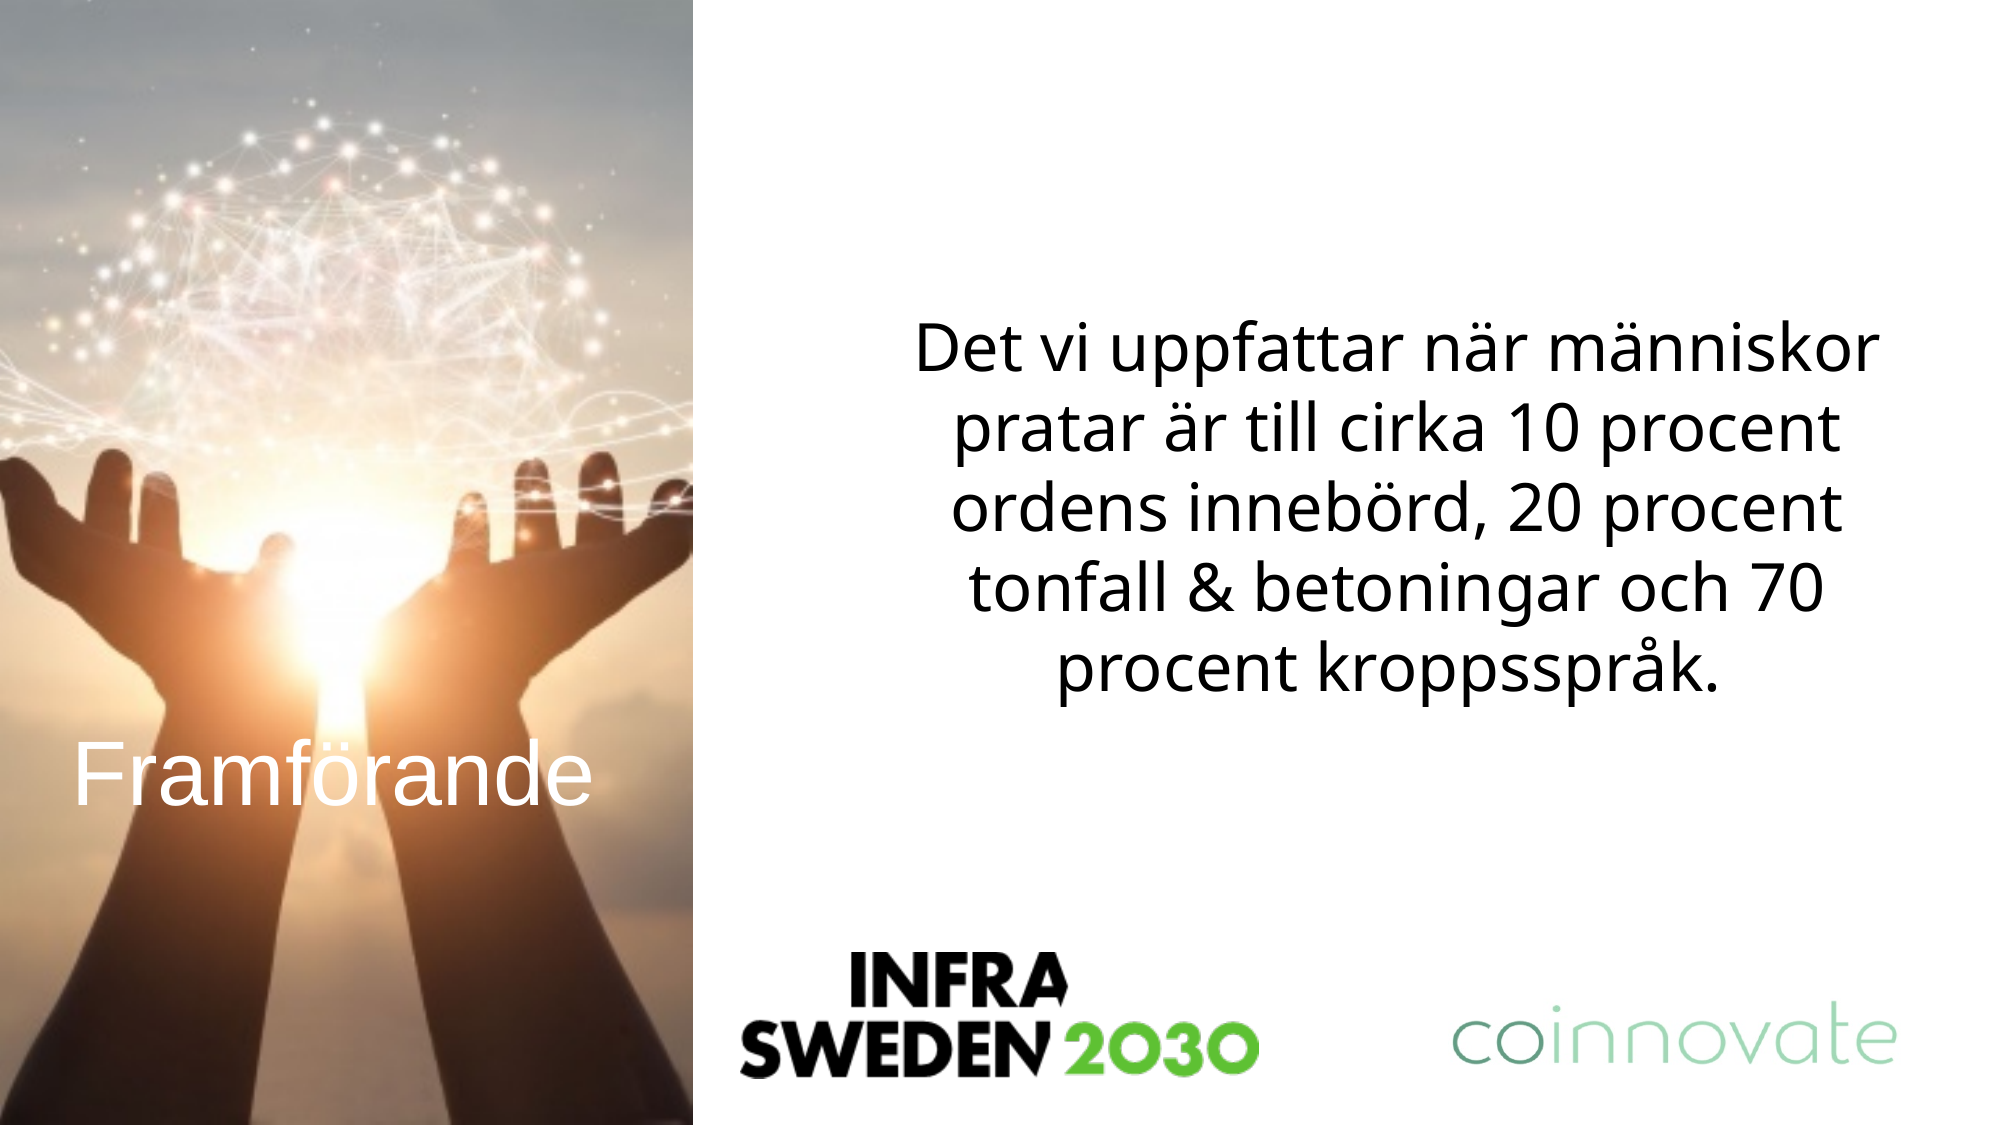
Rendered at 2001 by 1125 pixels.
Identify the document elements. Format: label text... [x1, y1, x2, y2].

picture [1448, 987, 1901, 1078]
picture [740, 952, 1260, 1079]
picture [0, 0, 694, 1125]
list Det vi uppfattar när människor pratar är till cirka 10 procent ordens innebörd, 20 procent tonfall & betoningar och 70 procent kroppsspråk. [881, 137, 1914, 953]
